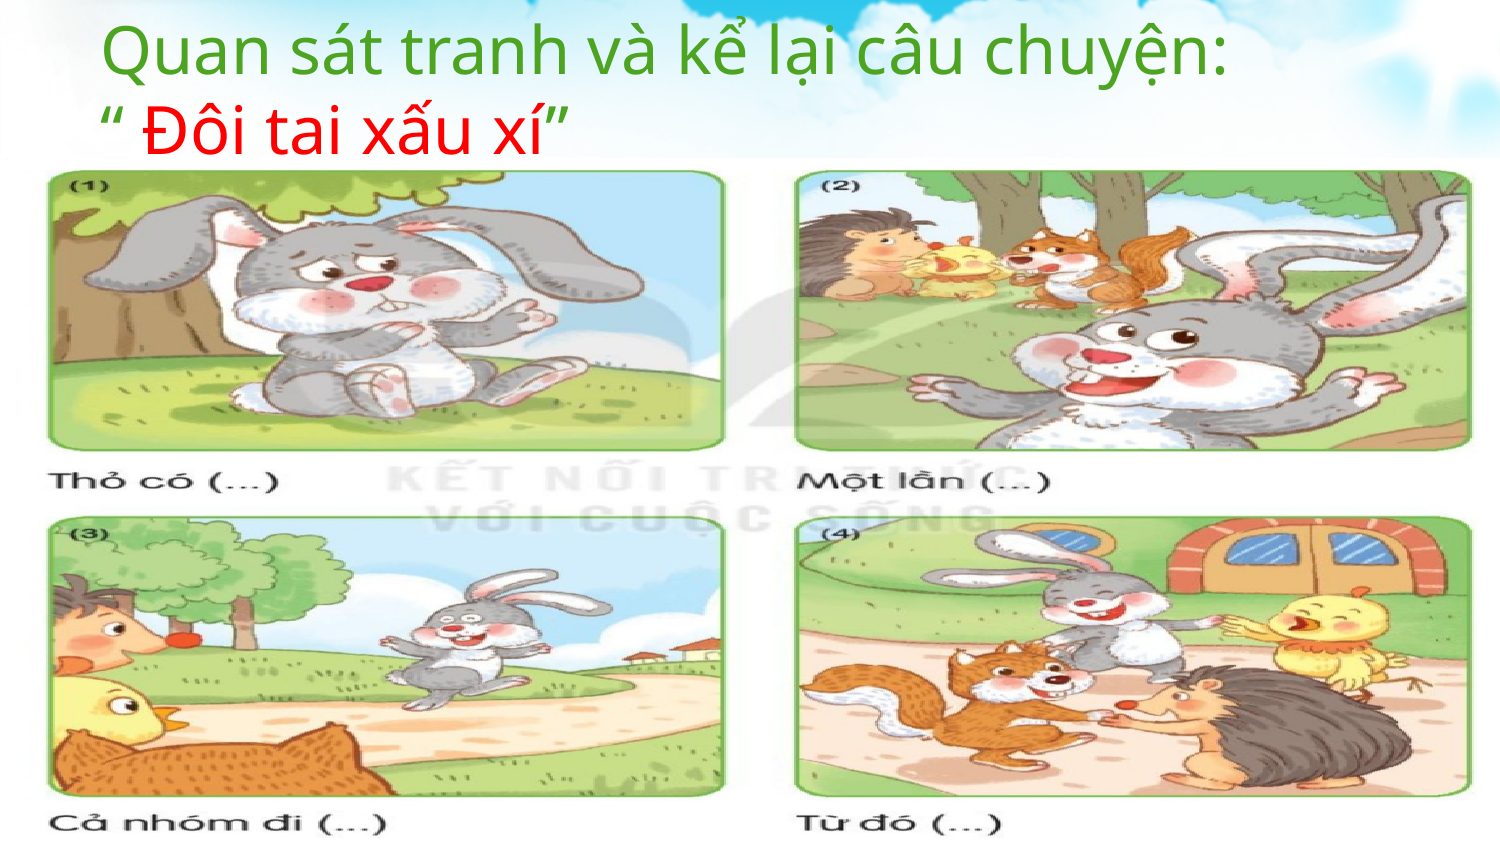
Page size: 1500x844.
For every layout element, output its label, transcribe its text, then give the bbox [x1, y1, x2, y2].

text_box Quan sát tranh và kể lại câu chuyện: “ Đôi tai xấu xí” [85, 0, 1481, 156]
picture [0, 0, 1500, 844]
